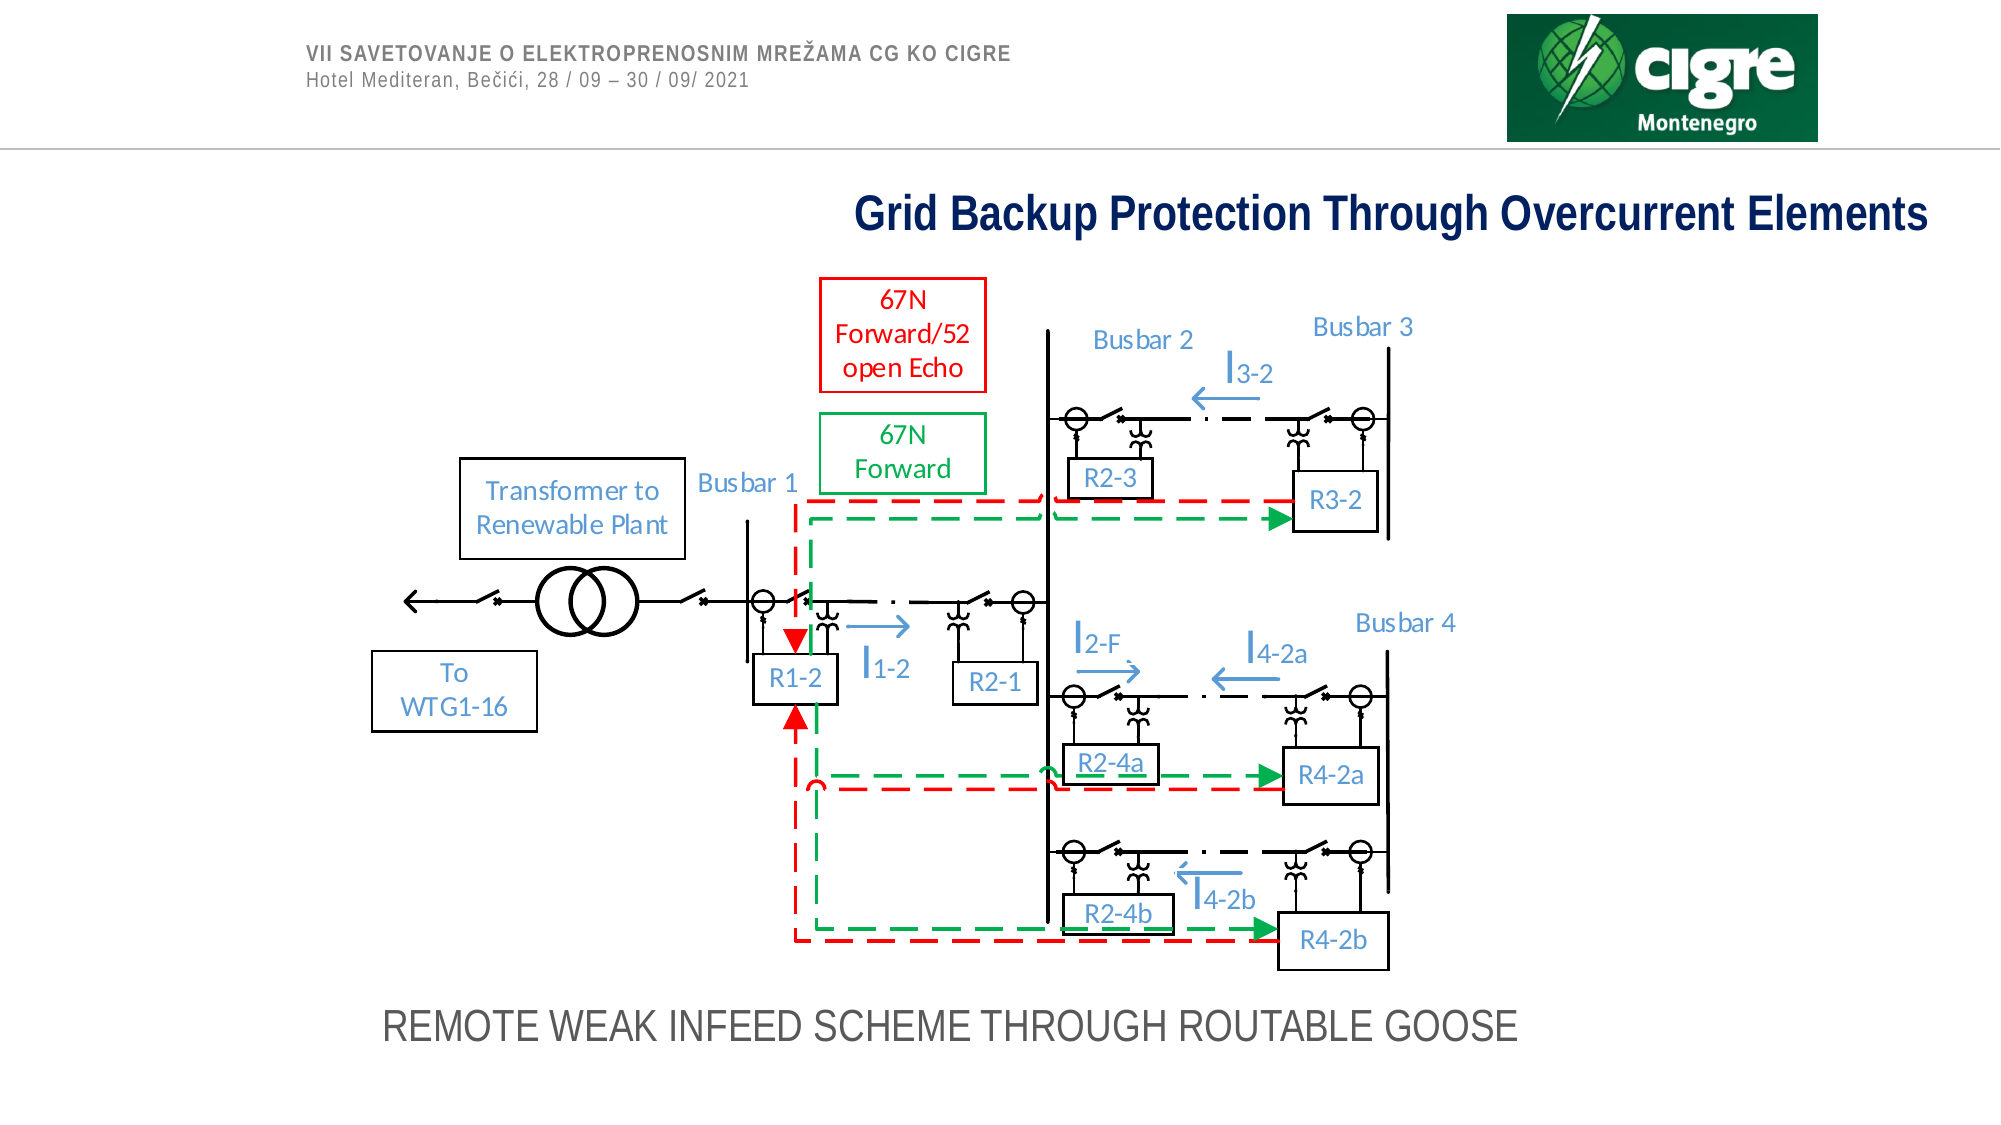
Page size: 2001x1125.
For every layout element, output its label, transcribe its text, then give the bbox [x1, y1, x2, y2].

text_box VII SAVETOVANJE O ELEKTROPRENOSNIM MREŽAMA CG KO CIGRE Hotel Mediteran, Bečići, 28 / 09 – 30 / 09/ 2021 [291, 30, 1502, 100]
title Grid Backup Protection Through Overcurrent Elements [586, 169, 1946, 253]
list REMOTE WEAK INFEED SCHEME THROUGH ROUTABLE GOOSE [367, 989, 1549, 1073]
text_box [366, 273, 1497, 974]
picture [1507, 14, 1819, 143]
